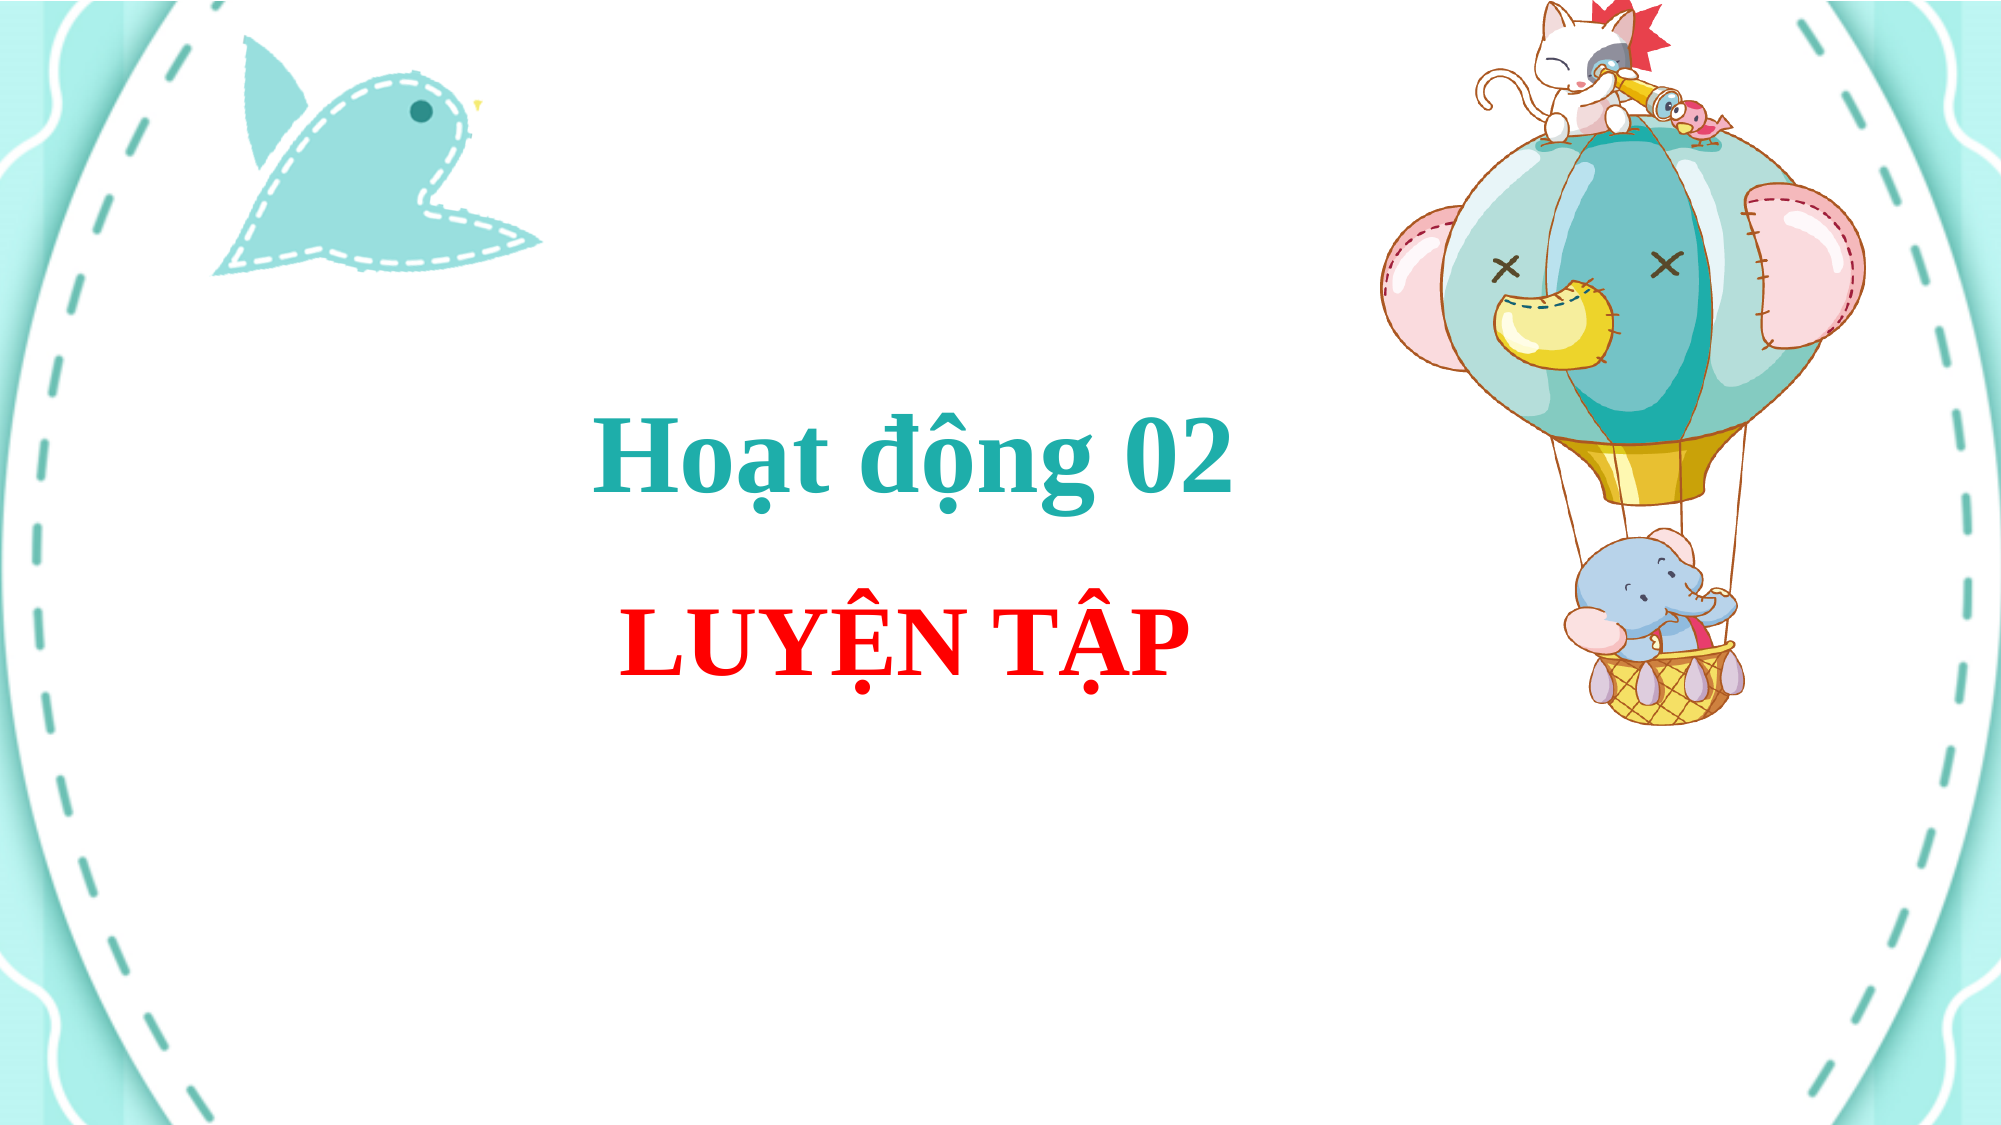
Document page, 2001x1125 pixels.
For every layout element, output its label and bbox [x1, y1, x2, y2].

picture [0, 0, 2001, 1125]
text_box [379, 372, 1433, 684]
